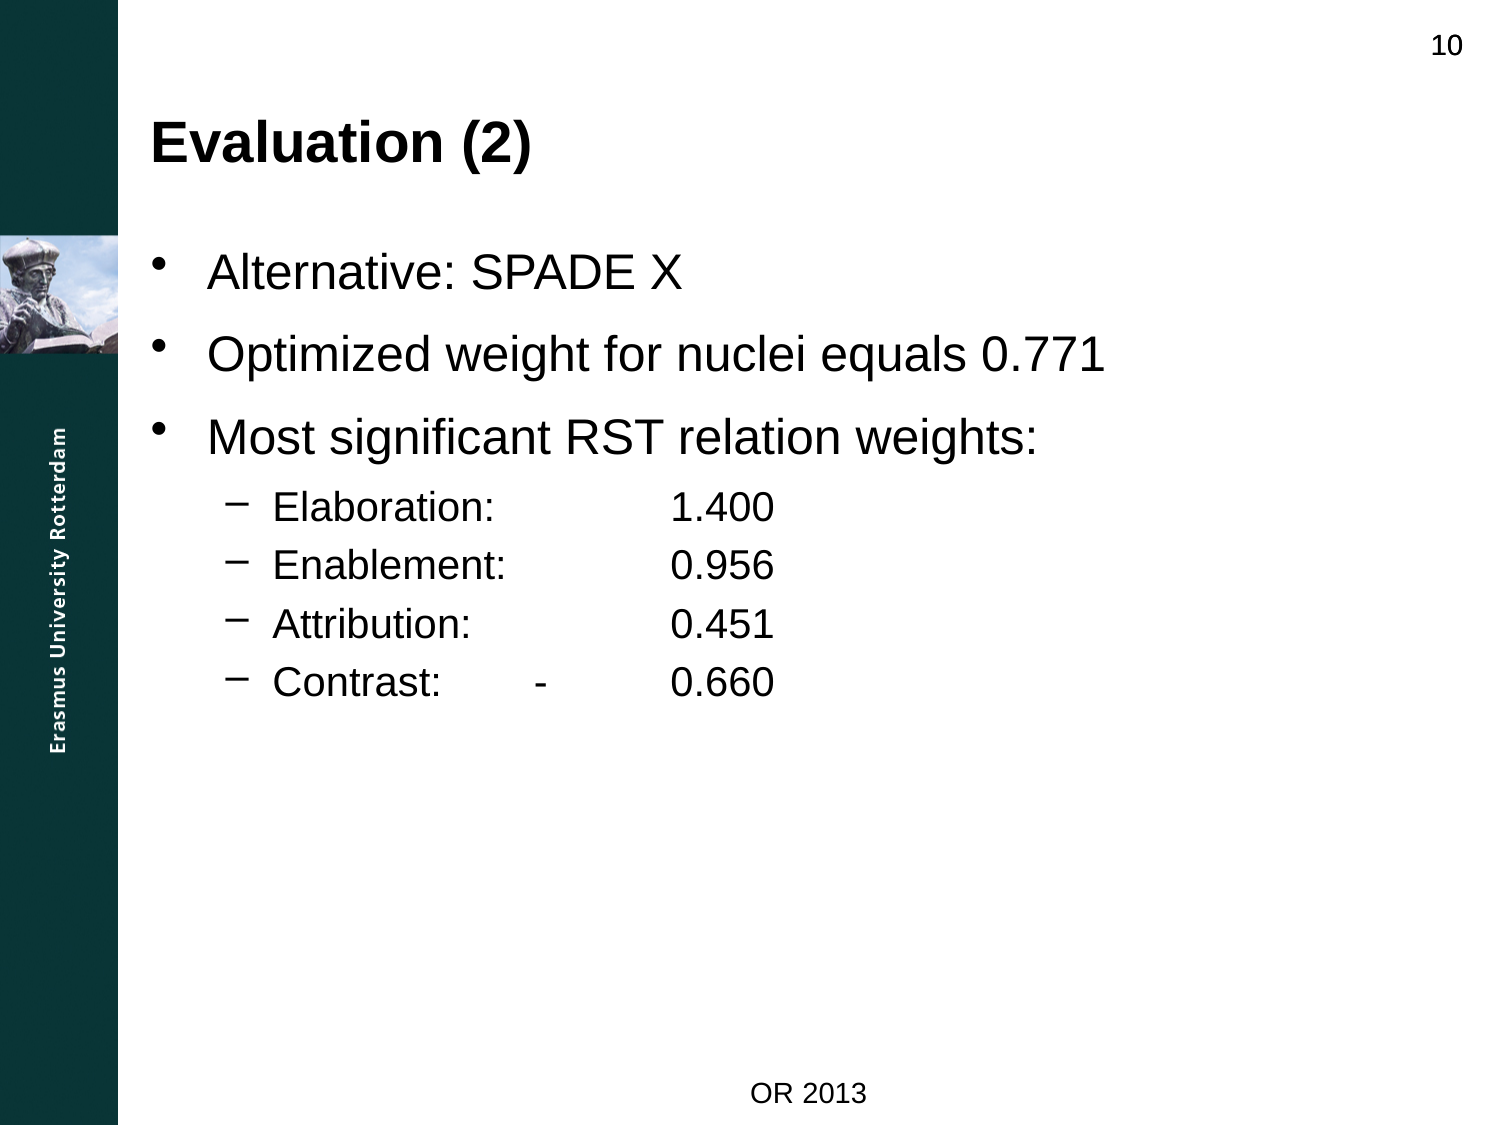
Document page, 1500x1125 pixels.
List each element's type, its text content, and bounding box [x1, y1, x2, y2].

list Alternative: SPADE X Optimized weight for nuclei equals 0.771 Most significant RST relation weights: Elaboration: 1.400 Enablement: 0.956 Attribution: 0.451 Contrast: - 0.660 [135, 231, 1426, 1048]
footer OR 2013 [128, 1066, 1489, 1103]
picture [0, 0, 118, 1125]
title Evaluation (2) [135, 44, 1426, 231]
slide_number 10 [1375, 18, 1479, 98]
